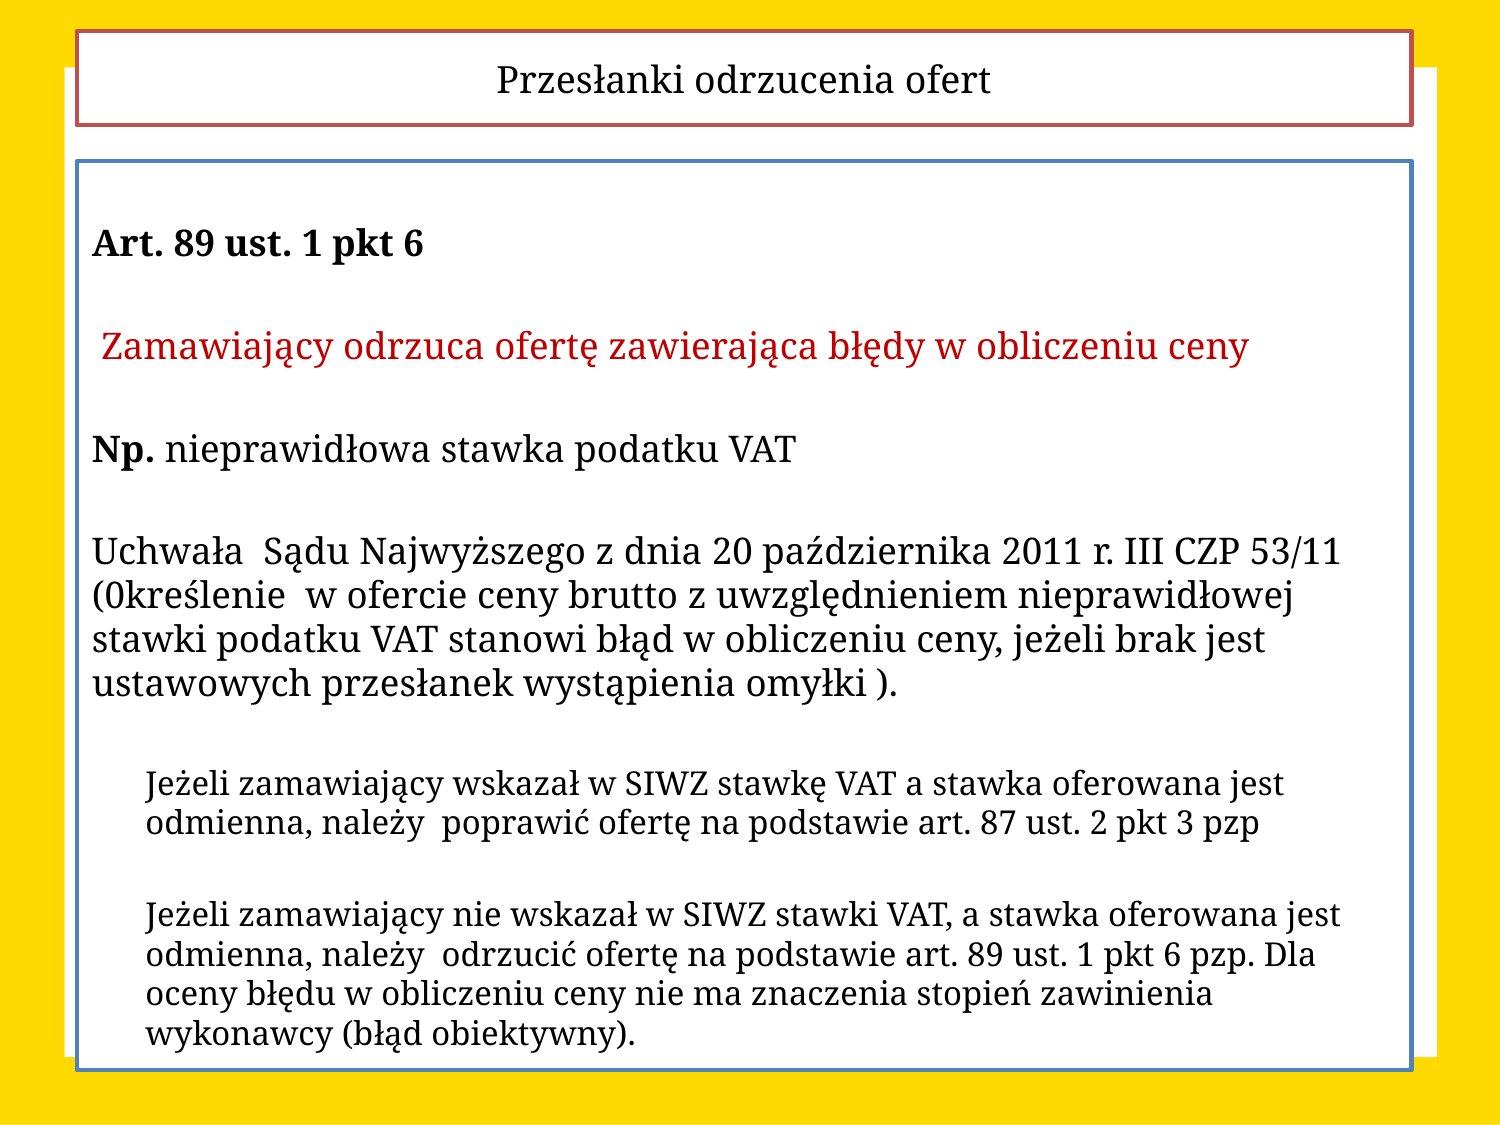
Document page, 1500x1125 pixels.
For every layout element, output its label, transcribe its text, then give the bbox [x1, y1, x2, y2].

text_box Przesłanki odrzucenia ofert [75, 29, 1414, 127]
list Art. 89 ust. 1 pkt 6 Zamawiający odrzuca ofertę zawierająca błędy w obliczeniu ceny Np. nieprawidłowa stawka podatku VAT Uchwała Sądu Najwyższego z dnia 20 października 2011 r. III CZP 53/11 (0kreślenie w ofercie ceny brutto z uwzględnieniem nieprawidłowej stawki podatku VAT stanowi błąd w obliczeniu ceny, jeżeli brak jest ustawowych przesłanek wystąpienia omyłki ). Jeżeli zamawiający wskazał w SIWZ stawkę VAT a stawka oferowana jest odmienna, należy poprawić ofertę na podstawie art. 87 ust. 2 pkt 3 pzp Jeżeli zamawiający nie wskazał w SIWZ stawki VAT, a stawka oferowana jest odmienna, należy odrzucić ofertę na podstawie art. 89 ust. 1 pkt 6 pzp. Dla oceny błędu w obliczeniu ceny nie ma znaczenia stopień zawinienia wykonawcy (błąd obiektywny). [75, 159, 1414, 1072]
picture [0, 0, 1500, 1125]
